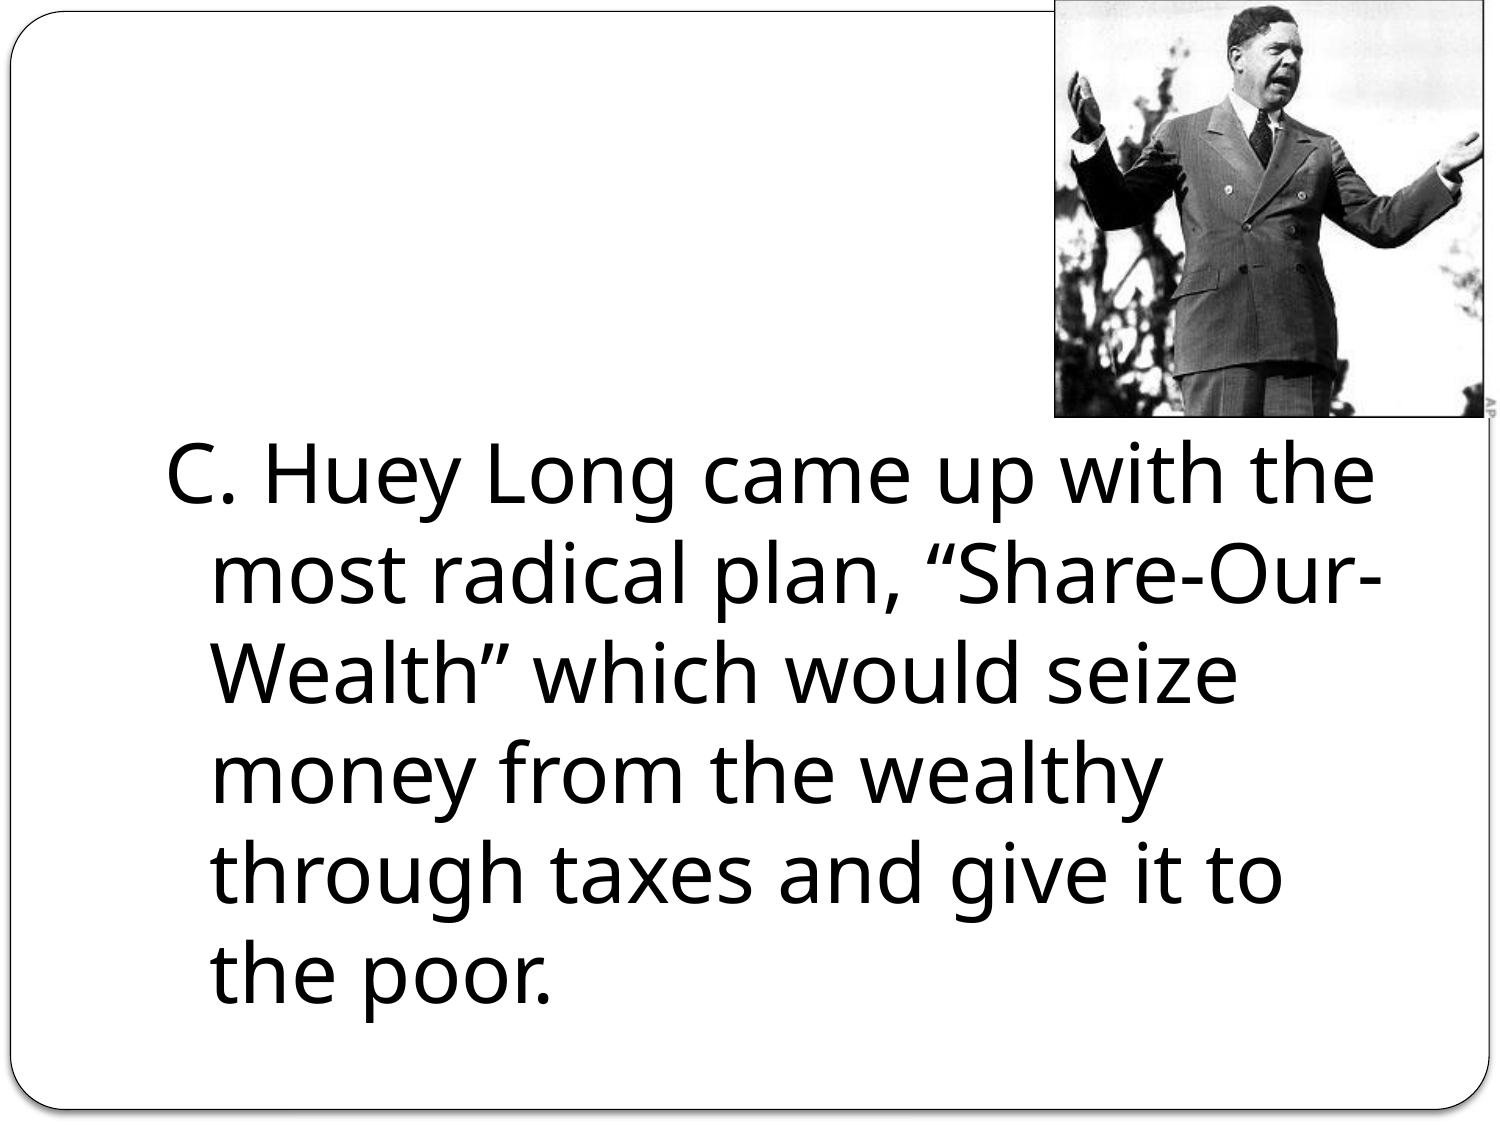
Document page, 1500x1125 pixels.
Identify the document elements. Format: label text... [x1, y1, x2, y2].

picture [1054, 0, 1500, 418]
list C. Huey Long came up with the most radical plan, “Share-Our-Wealth” which would seize money from the wealthy through taxes and give it to the poor. [150, 412, 1425, 988]
